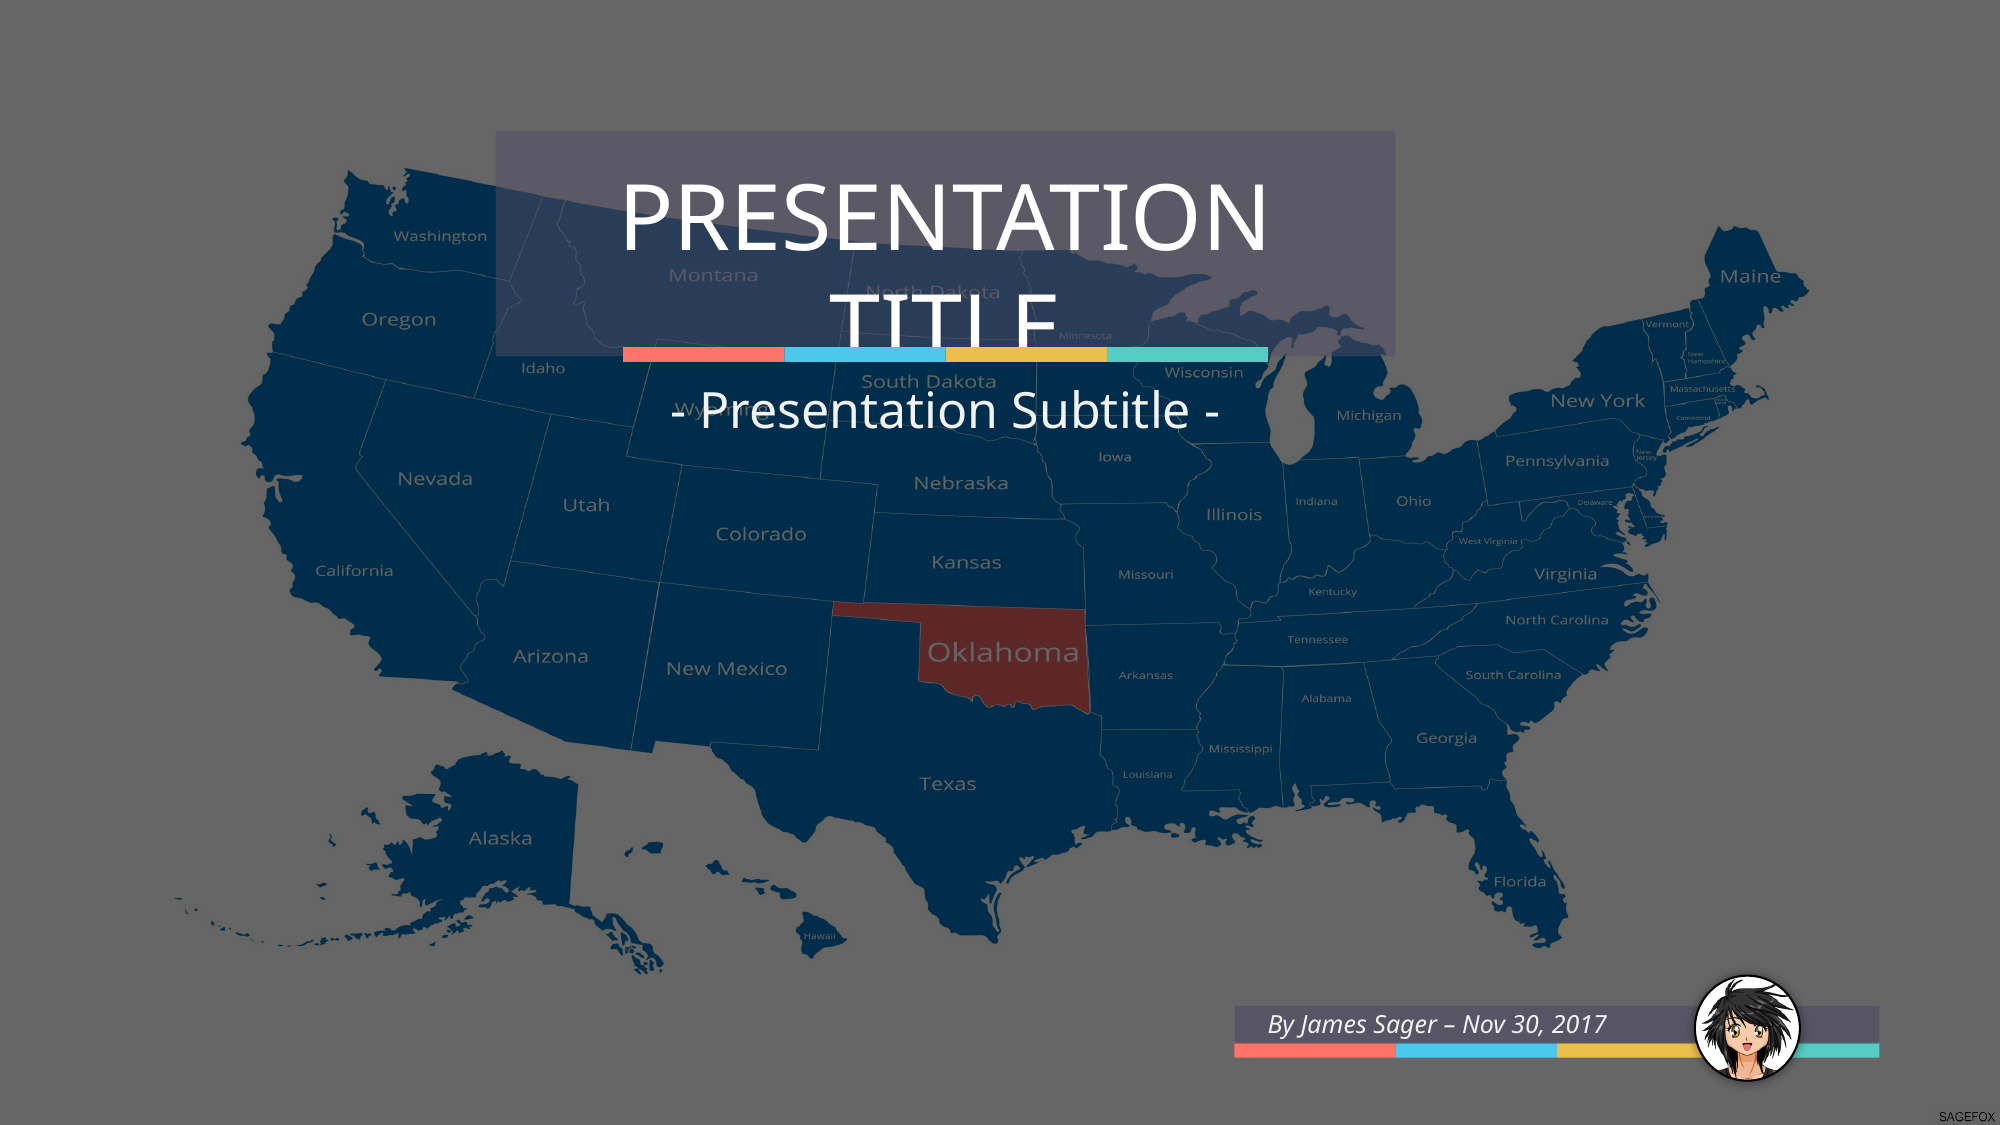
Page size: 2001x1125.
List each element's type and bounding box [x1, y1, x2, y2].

text_box [1234, 975, 1880, 1081]
picture [1936, 1111, 1997, 1125]
picture [0, 0, 2001, 1125]
text_box [495, 131, 1396, 363]
